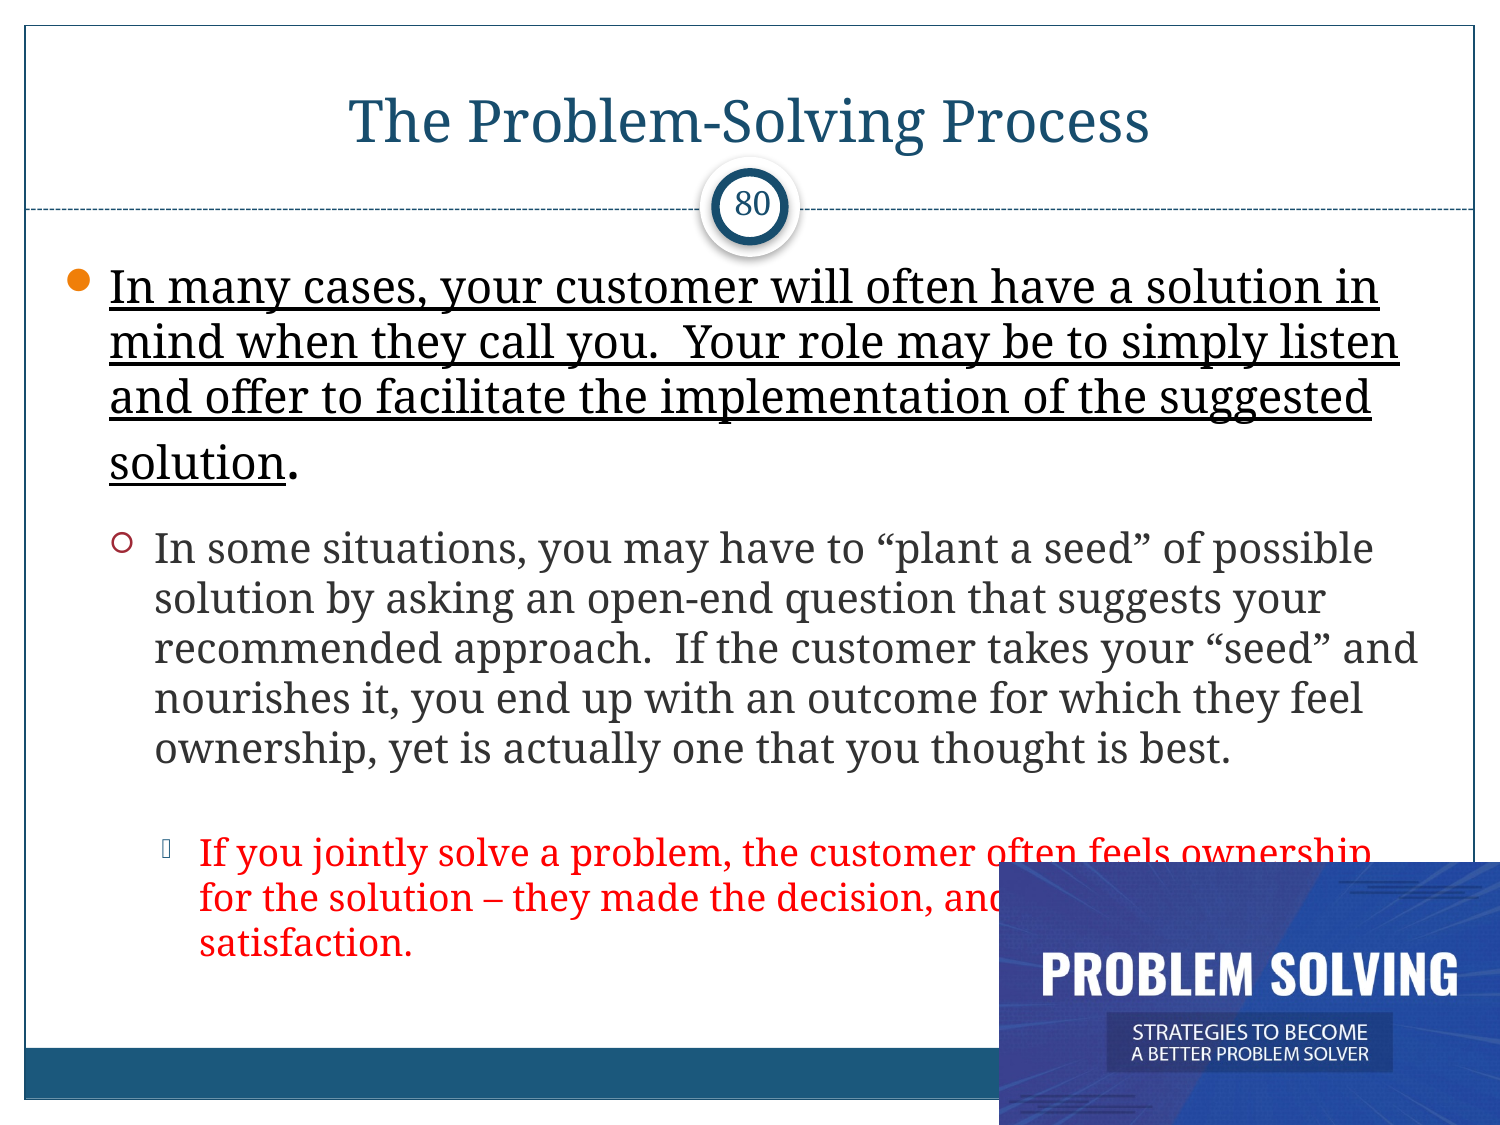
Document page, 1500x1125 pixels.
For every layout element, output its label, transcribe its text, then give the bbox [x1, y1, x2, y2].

picture [999, 862, 1500, 1125]
list In many cases, your customer will often have a solution in mind when they call you. Your role may be to simply listen and offer to facilitate the implementation of the suggested solution. In some situations, you may have to “plant a seed” of possible solution by asking an open-end question that suggests your recommended approach. If the customer takes your “seed” and nourishes it, you end up with an outcome for which they feel ownership, yet is actually one that you thought is best. If you jointly solve a problem, the customer often feels ownership for the solution – they made the decision, and this leads to customer satisfaction. [49, 250, 1445, 1001]
title The Problem-Solving Process [49, 37, 1450, 162]
slide_number 80 [715, 168, 791, 241]
